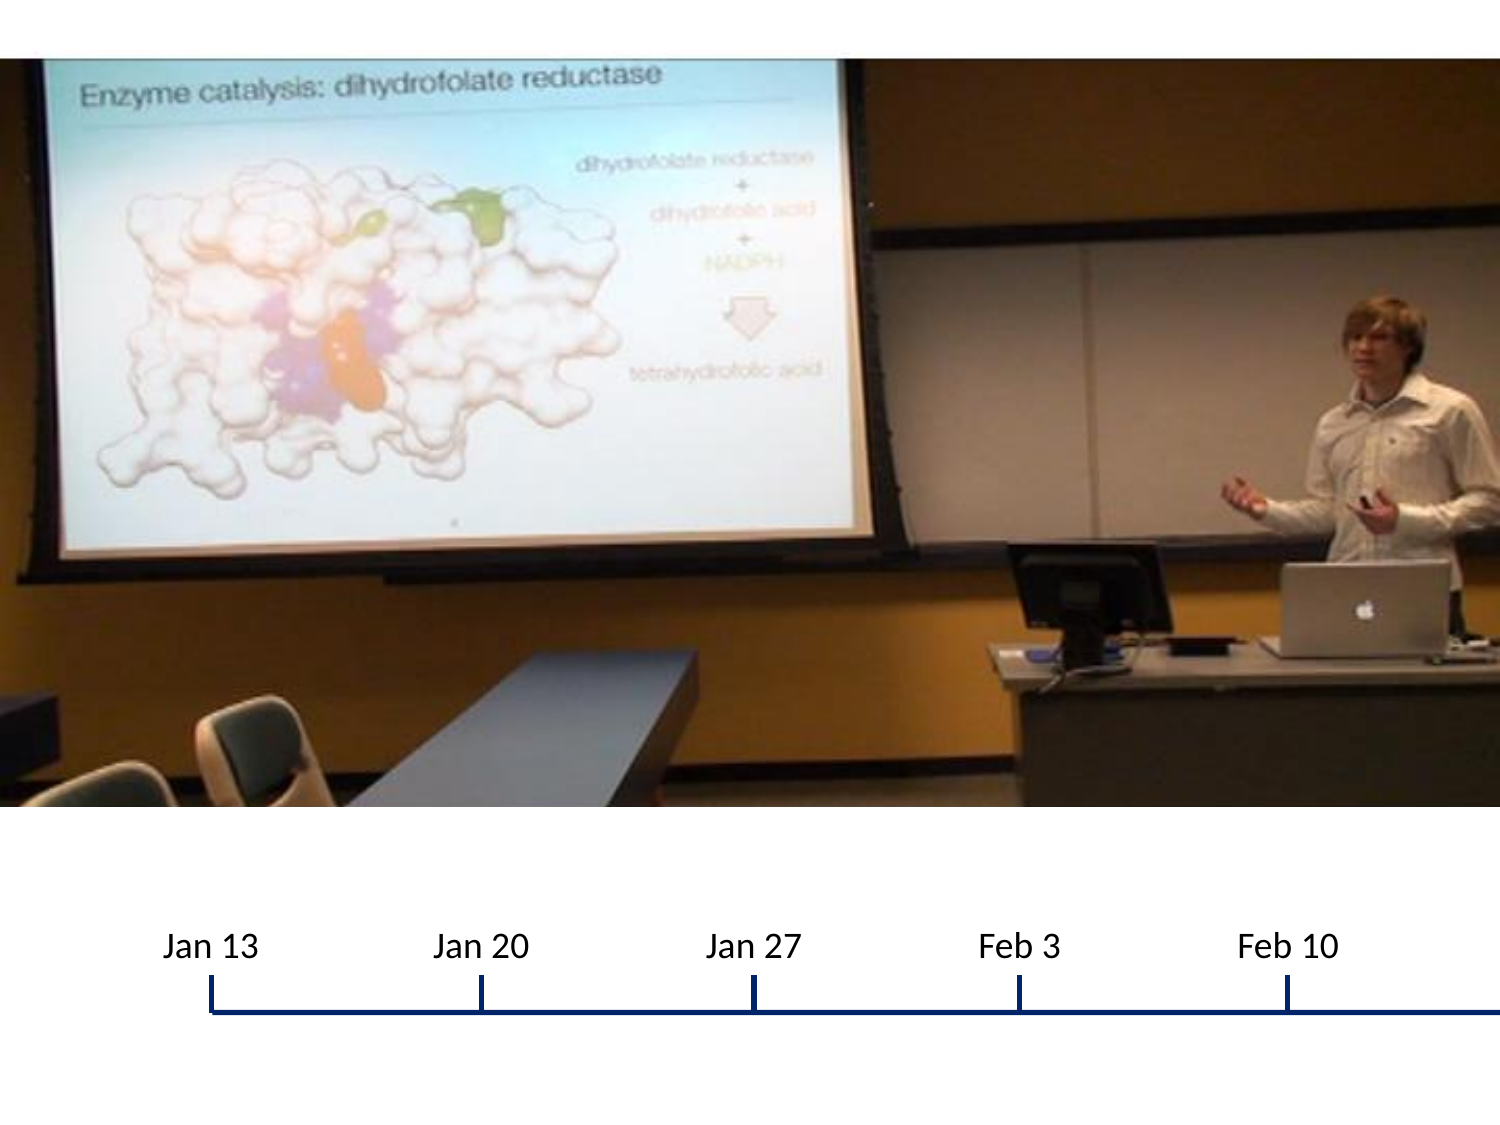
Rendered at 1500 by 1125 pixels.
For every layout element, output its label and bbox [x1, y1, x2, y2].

text_box [147, 912, 1500, 1013]
picture [0, 49, 1500, 807]
